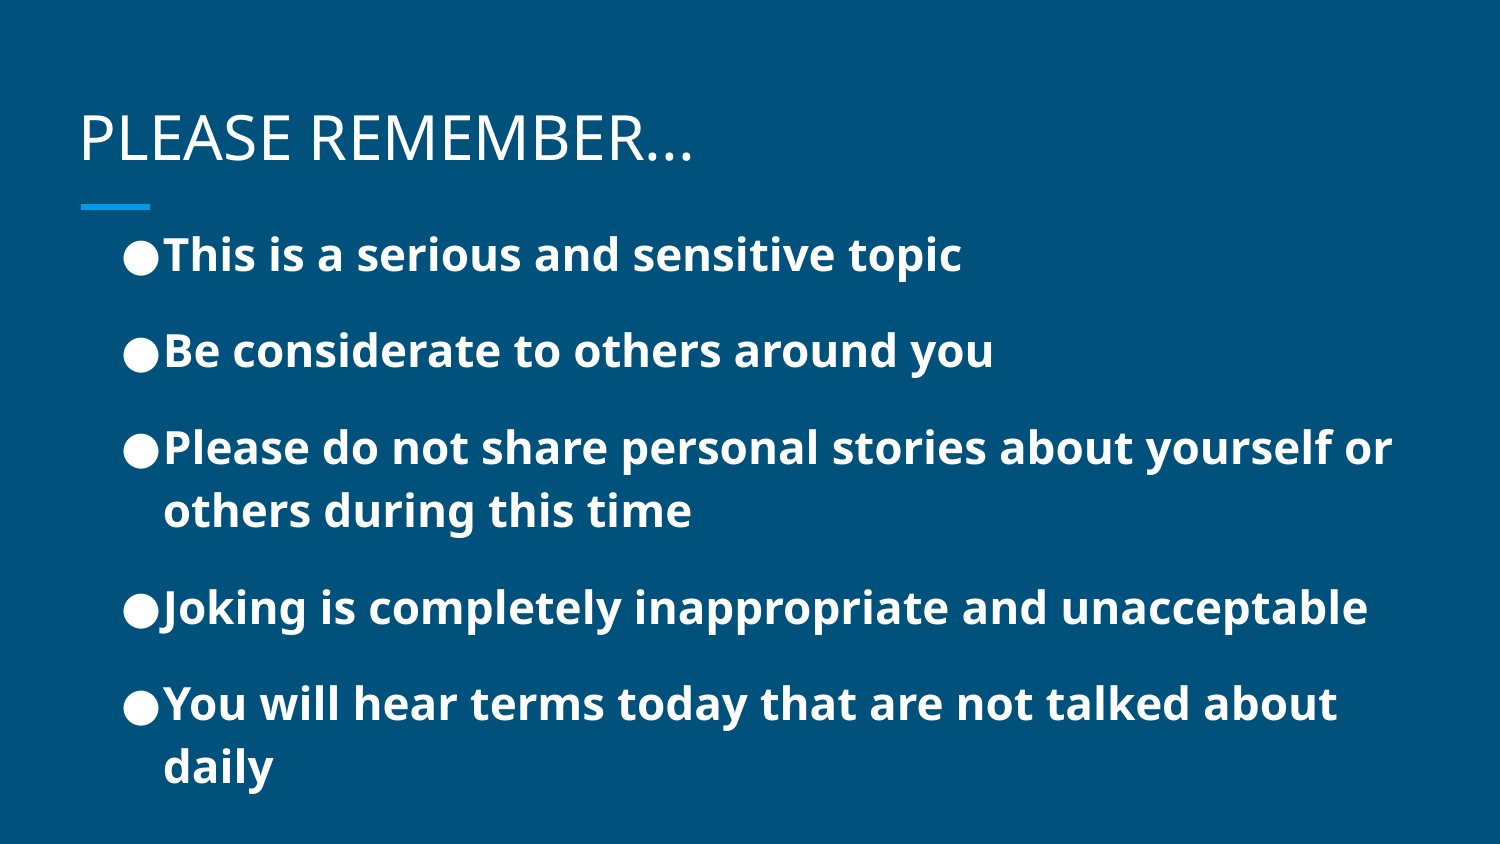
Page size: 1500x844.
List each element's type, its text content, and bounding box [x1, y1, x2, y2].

list This is a serious and sensitive topic Be considerate to others around you Please do not share personal stories about yourself or others during this time Joking is completely inappropriate and unacceptable You will hear terms today that are not talked about daily It is okay to excuse yourself [72, 202, 1471, 844]
title PLEASE REMEMBER... [63, 75, 1437, 188]
